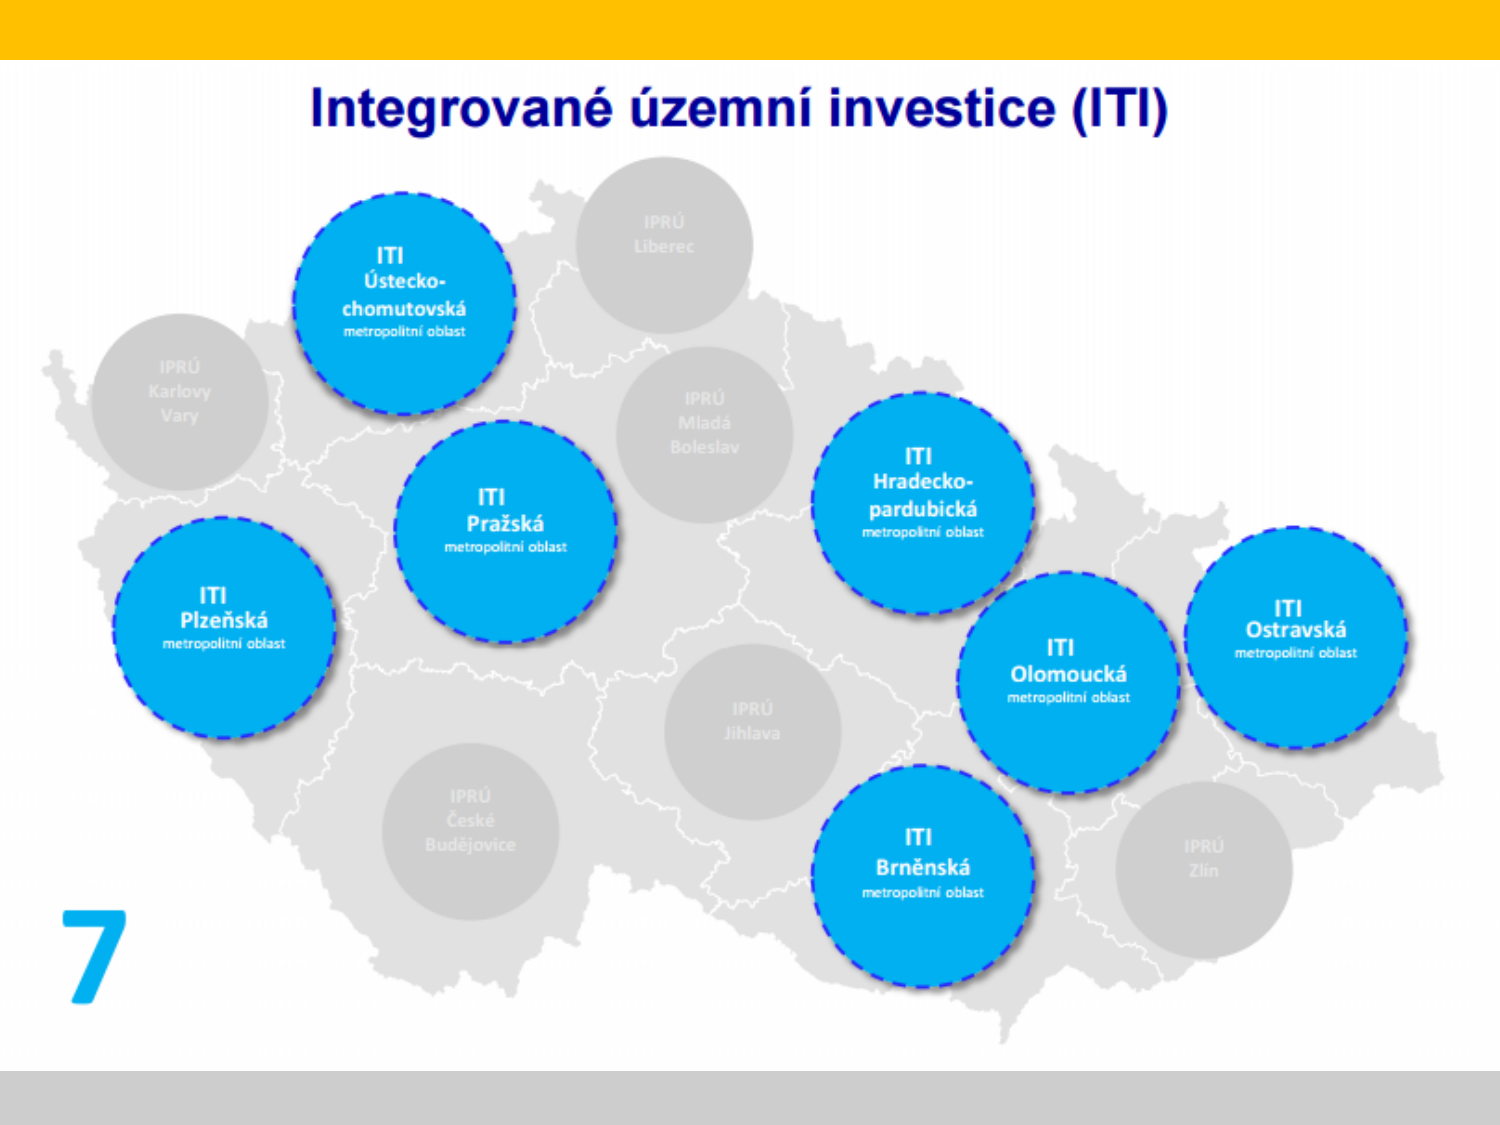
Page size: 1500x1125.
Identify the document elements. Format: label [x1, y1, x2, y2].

picture [0, 66, 1500, 1071]
